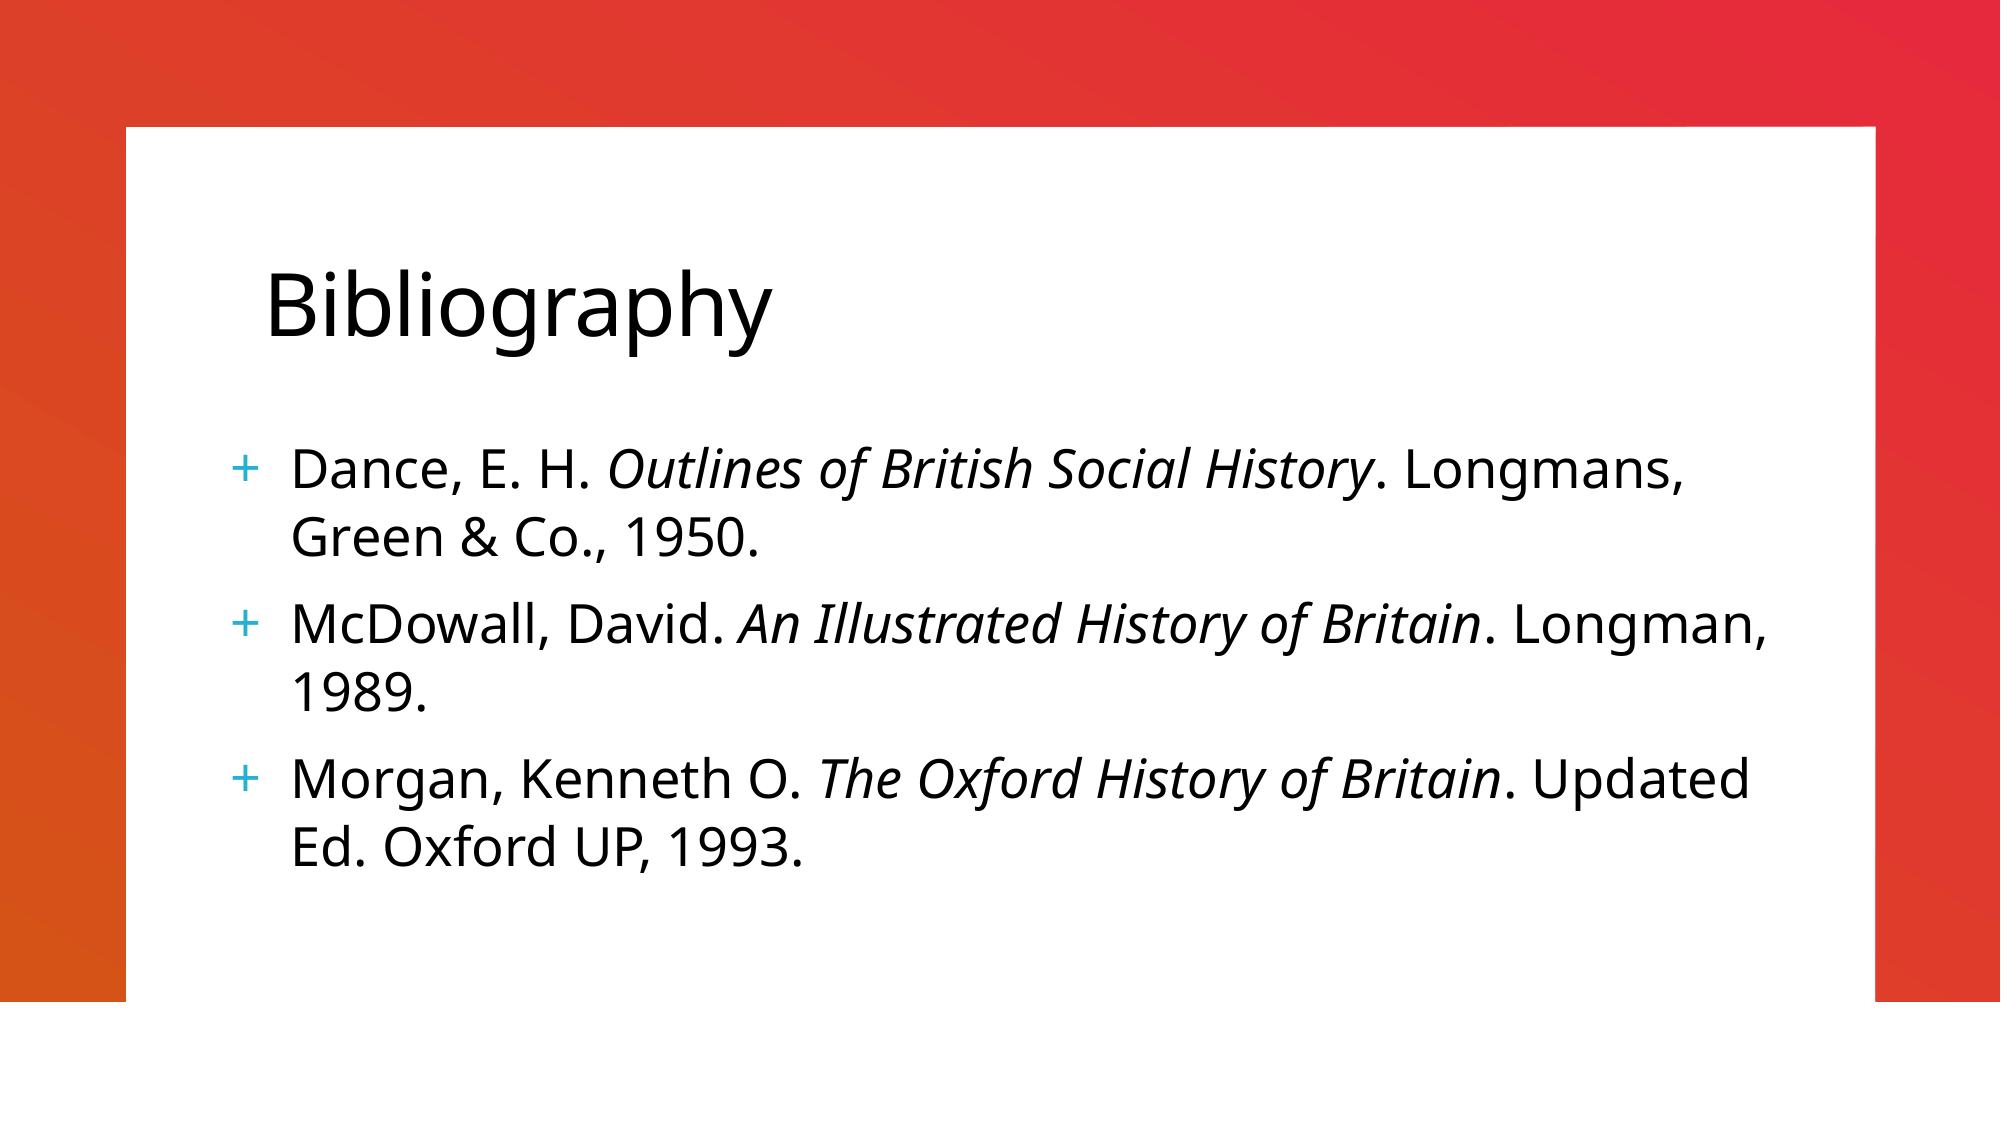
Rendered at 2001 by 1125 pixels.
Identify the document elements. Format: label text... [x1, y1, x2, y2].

list Dance, E. H. Outlines of British Social History. Longmans, Green & Co., 1950. McDowall, David. An Illustrated History of Britain. Longman, 1989. Morgan, Kenneth O. The Oxford History of Britain. Updated Ed. Oxford UP, 1993. [215, 423, 1843, 937]
title Bibliography [248, 248, 1749, 423]
